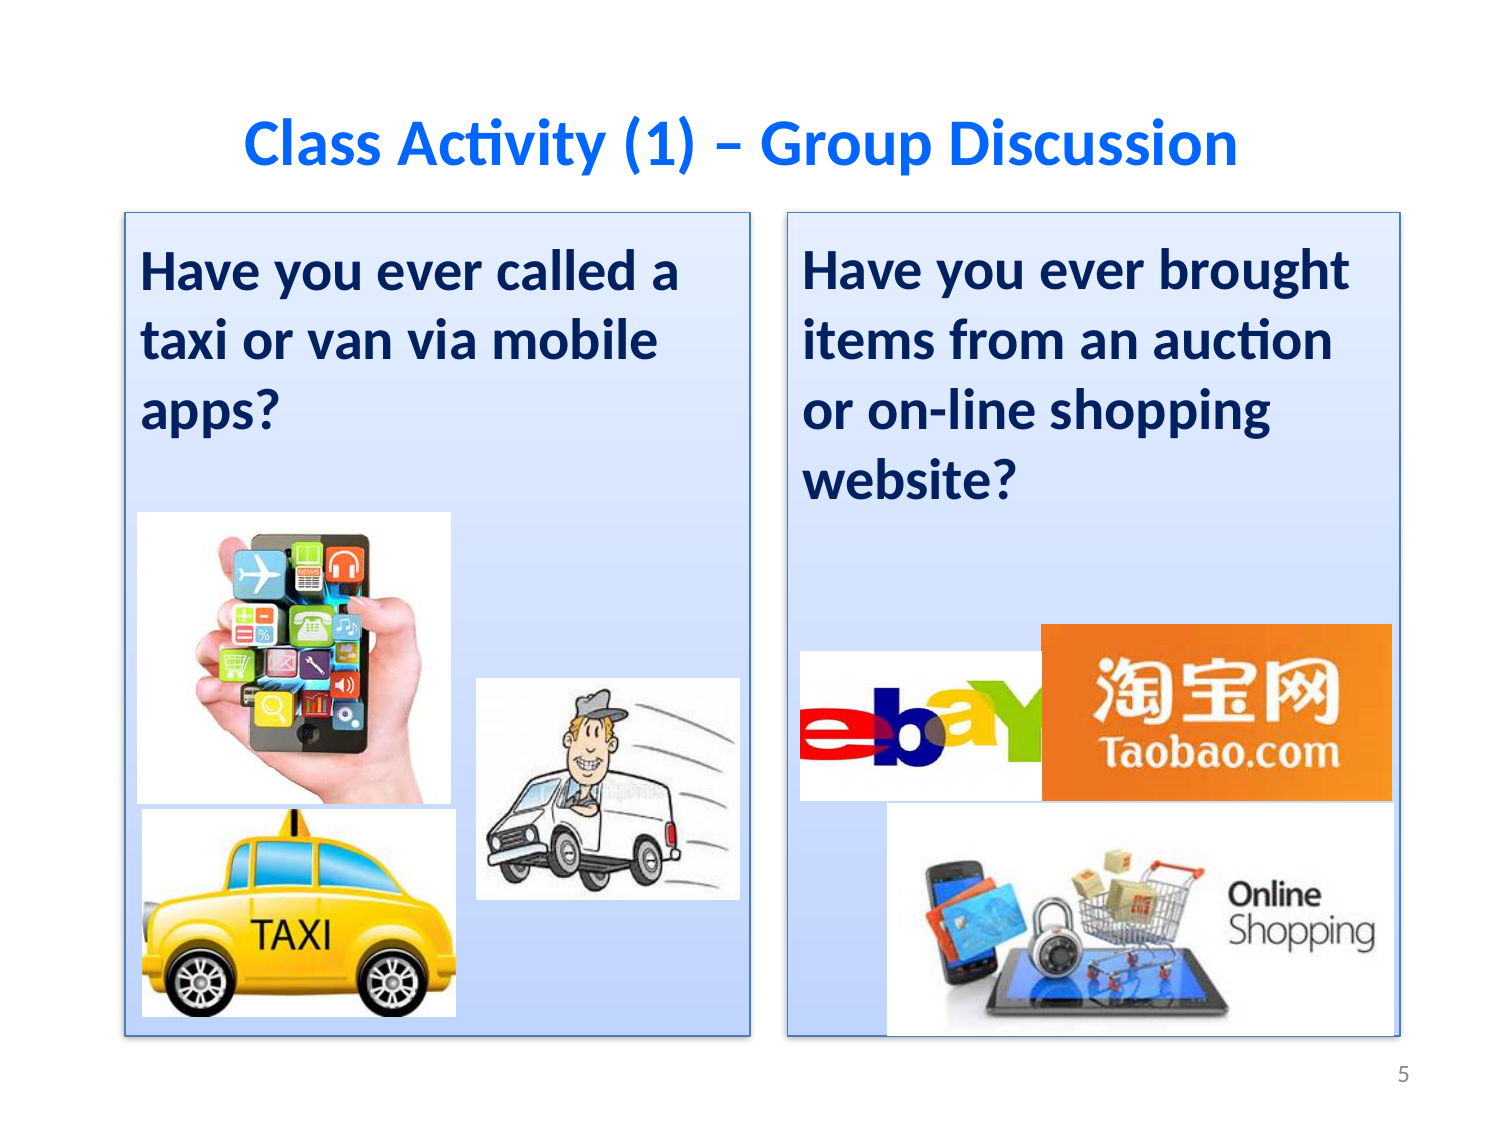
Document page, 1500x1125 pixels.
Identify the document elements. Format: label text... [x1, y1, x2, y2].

list Have you ever called a taxi or van via mobile apps? [124, 212, 751, 1037]
text_box Have you ever brought items from an auction or on-line shopping website? [787, 212, 1401, 1037]
picture [799, 623, 1392, 801]
picture [476, 678, 740, 900]
picture [142, 809, 456, 1018]
picture [887, 803, 1394, 1037]
slide_number 5 [1074, 1042, 1425, 1103]
title Class Activity (1) – Group Discussion [75, 45, 1425, 233]
picture [137, 512, 451, 805]
